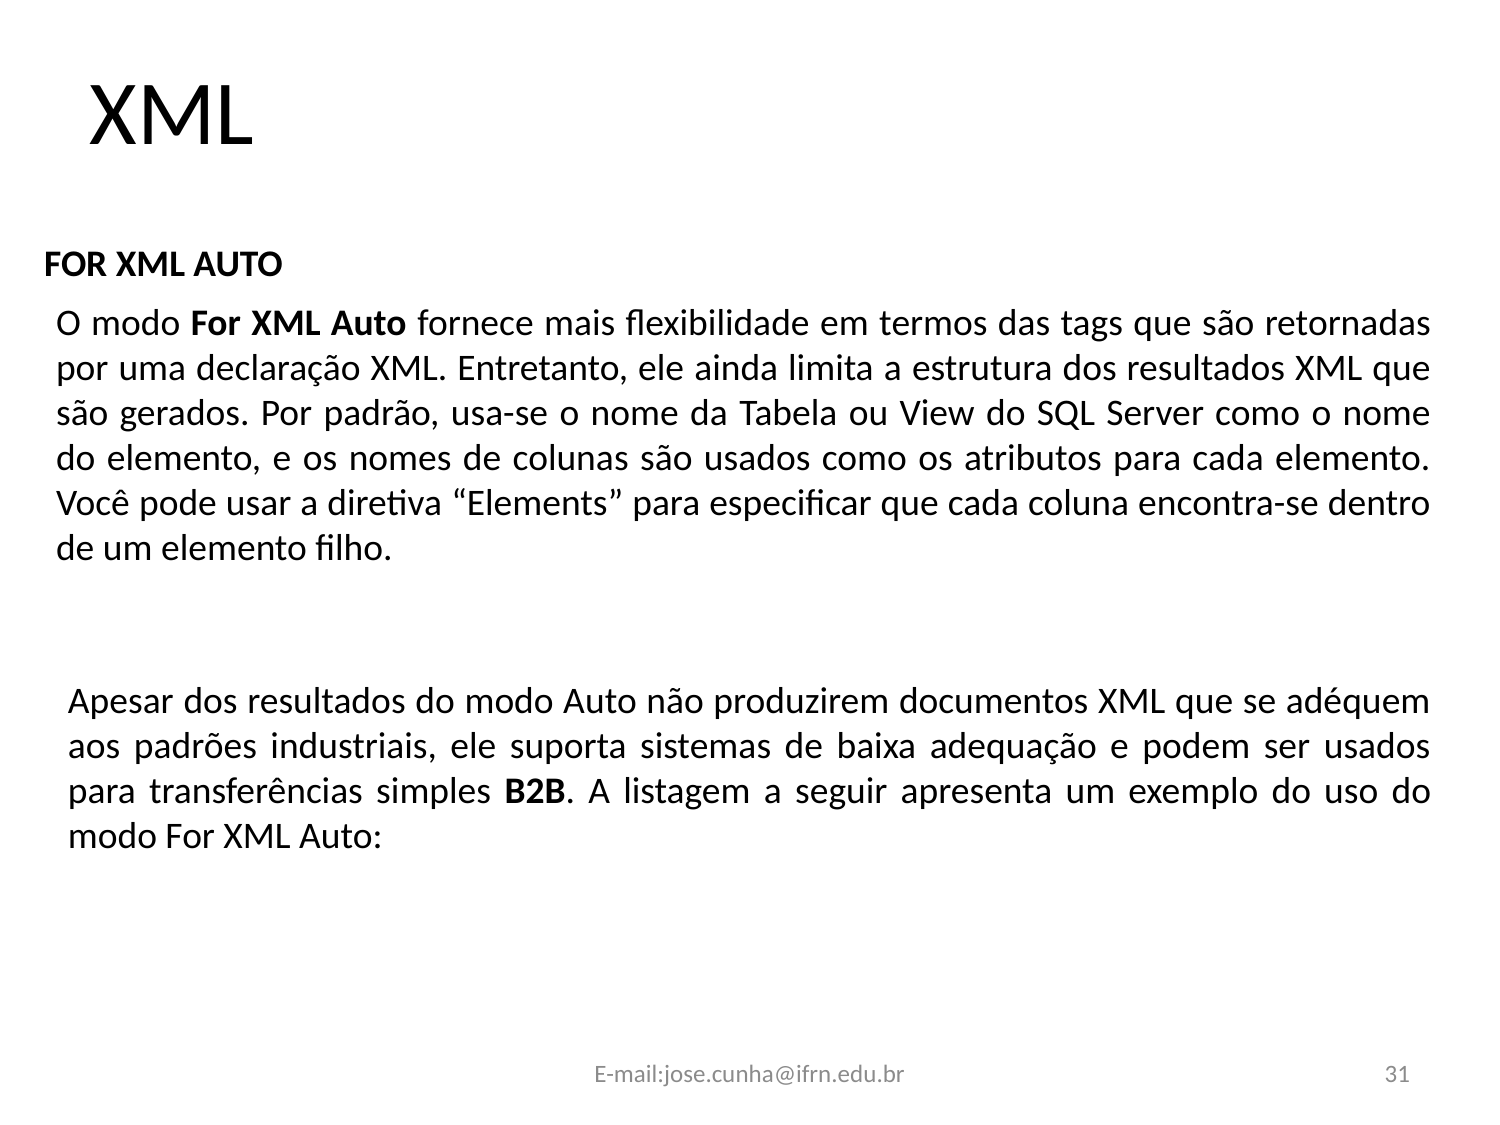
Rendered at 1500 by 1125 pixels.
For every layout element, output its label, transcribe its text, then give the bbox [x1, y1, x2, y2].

text_box Apesar dos resultados do modo Auto não produzirem documentos XML que se adéquem aos padrões industriais, ele suporta sistemas de baixa adequação e podem ser usados para transferências simples B2B. A listagem a seguir apresenta um exemplo do uso do modo For XML Auto: [53, 668, 1447, 864]
text_box O modo For XML Auto fornece mais flexibilidade em termos das tags que são retornadas por uma declaração XML. Entretanto, ele ainda limita a estrutura dos resultados XML que são gerados. Por padrão, usa-se o nome da Tabela ou View do SQL Server como o nome do elemento, e os nomes de colunas são usados como os atributos para cada elemento. Você pode usar a diretiva “Elements” para especificar que cada coluna encontra-se dentro de um elemento filho. [41, 290, 1447, 576]
text_box XML [74, 45, 1425, 173]
text_box FOR XML AUTO [29, 231, 1459, 292]
footer E-mail:jose.cunha@ifrn.edu.br [512, 1042, 988, 1103]
slide_number 31 [1074, 1042, 1425, 1103]
